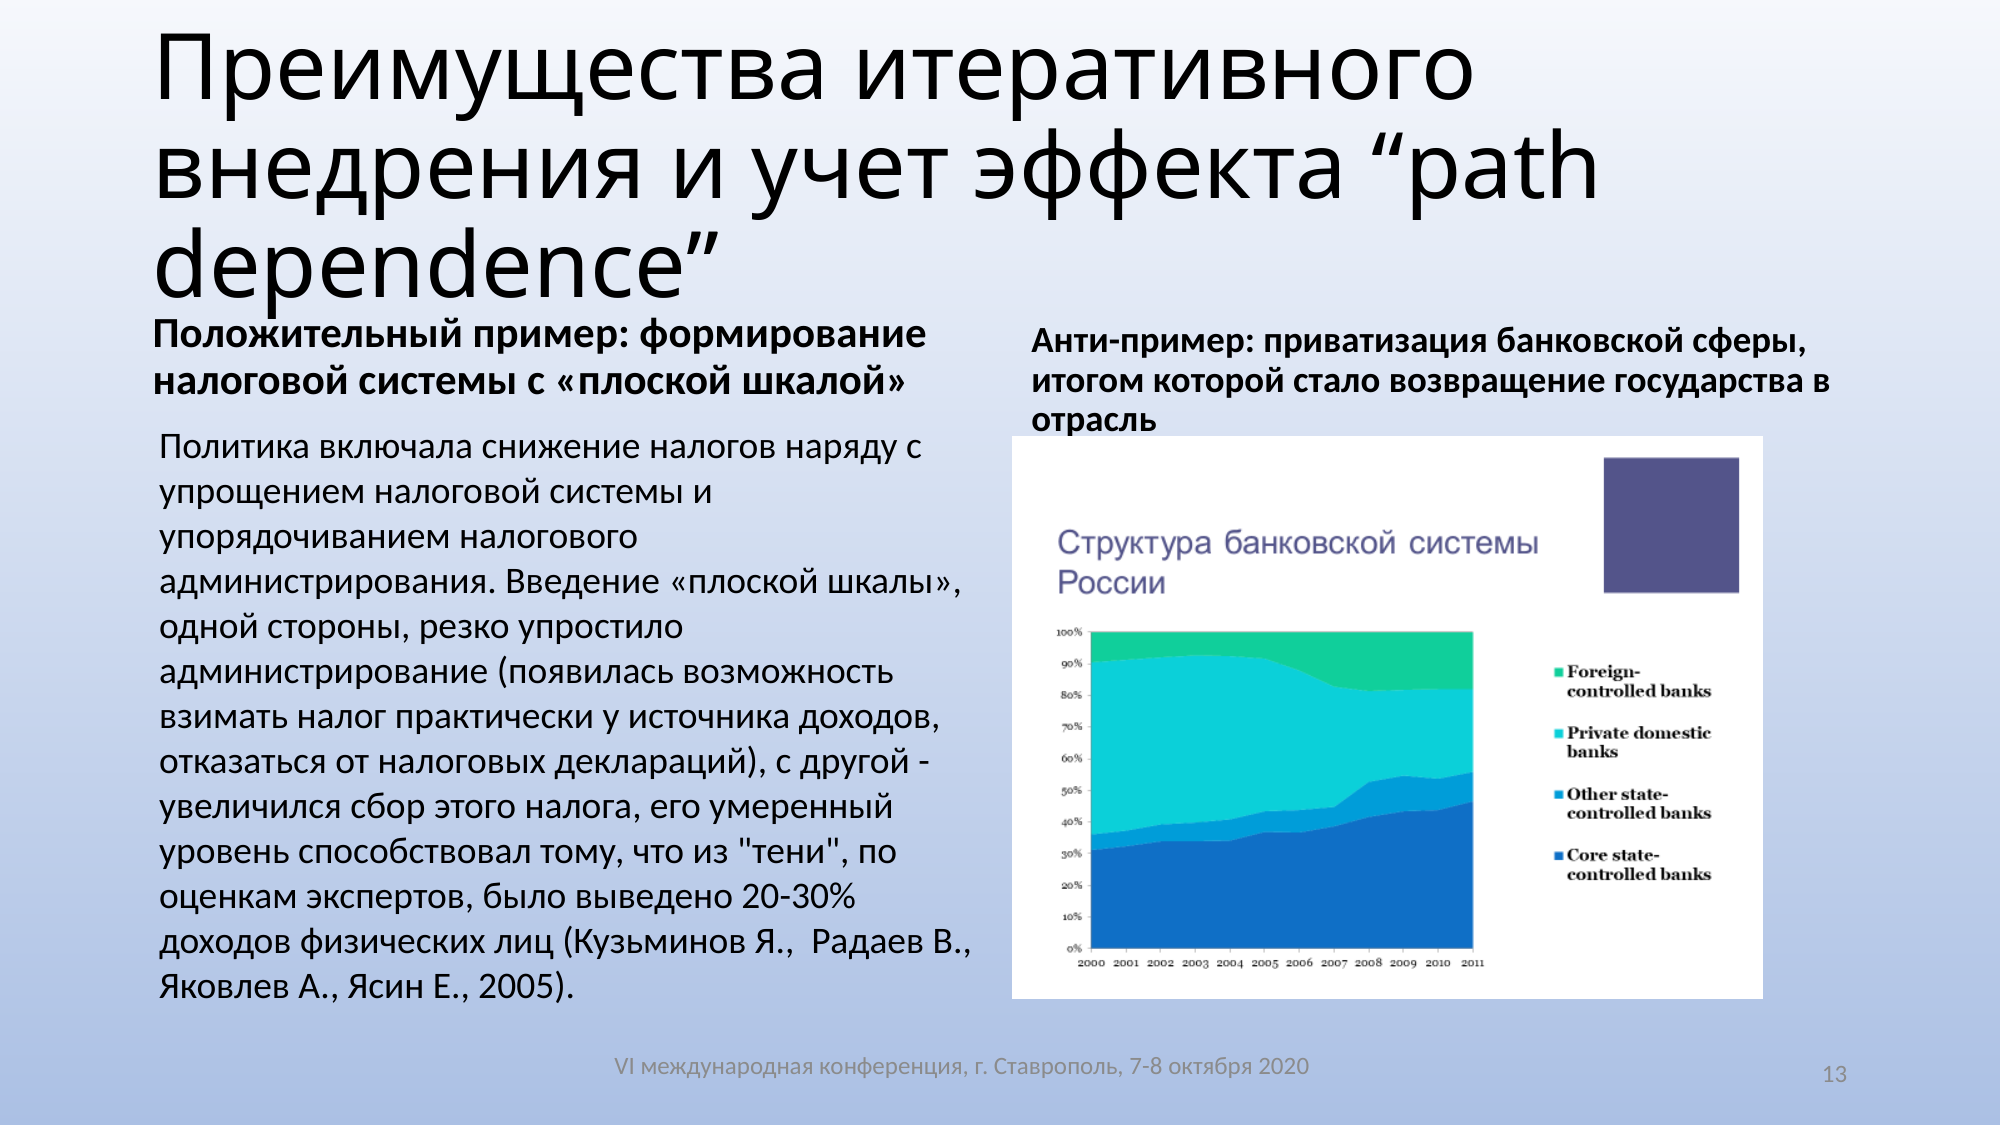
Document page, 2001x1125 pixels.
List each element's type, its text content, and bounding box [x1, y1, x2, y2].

list Положительный пример: формирование налоговой системы с «плоской шкалой» [137, 275, 984, 411]
title Преимущества итеративного внедрения и учет эффекта “path dependence” [137, 59, 1863, 278]
footer VI международная конференция, г. Ставрополь, 7-8 октября 2020 [587, 1042, 1338, 1088]
slide_number 13 [1412, 1042, 1863, 1103]
list Анти-пример: приватизация банковской сферы, итогом которой стало возвращение государства в отрасль [1016, 312, 1867, 448]
text_box Политика включала снижение налогов наряду с упрощением налоговой системы и упорядочиванием налогового администрирования. Введение «плоской шкалы», одной стороны, резко упростило администрирование (появилась возможность взимать налог практически у источника доходов, отказаться от налоговых деклараций), с другой - увеличился сбор этого налога, его умеренный уровень способствовал тому, что из "тени", по оценкам экспертов, было выведено 20-30% доходов физических лиц (Кузьминов Я., Радаев В., Яковлев А., Ясин Е., 2005). [144, 413, 995, 1014]
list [1012, 436, 1763, 999]
